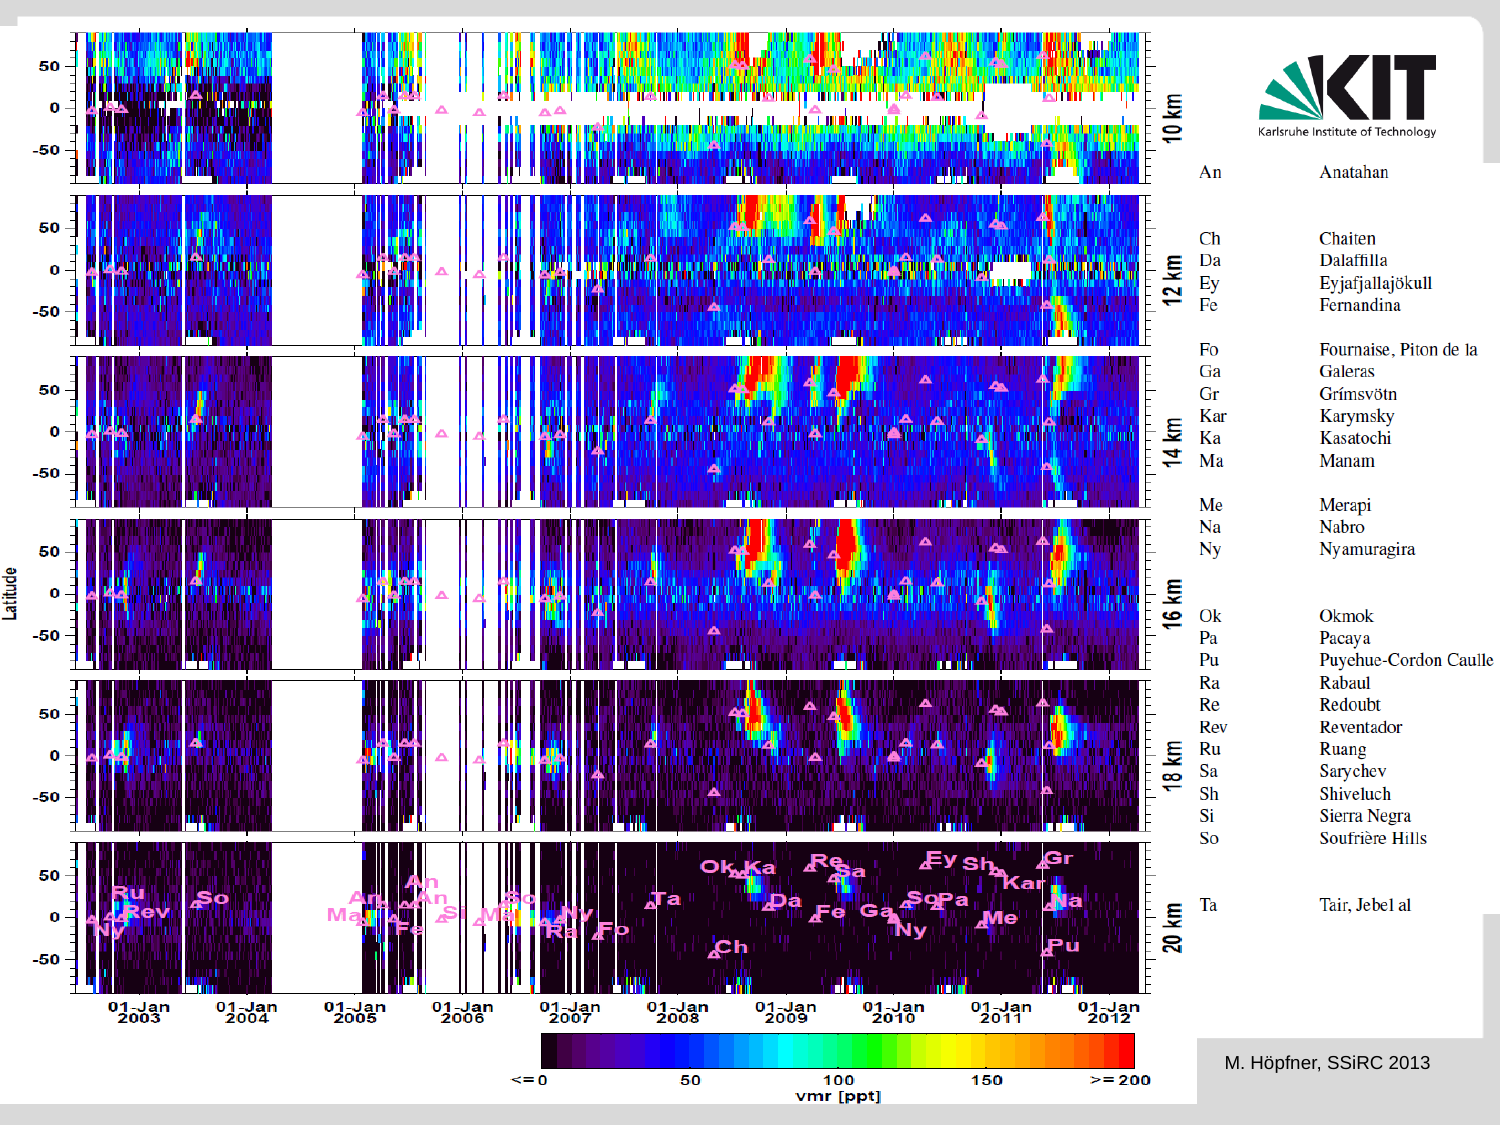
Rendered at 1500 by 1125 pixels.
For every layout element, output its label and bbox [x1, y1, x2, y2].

footer [512, 1060, 1210, 1120]
picture [0, 0, 1500, 1125]
